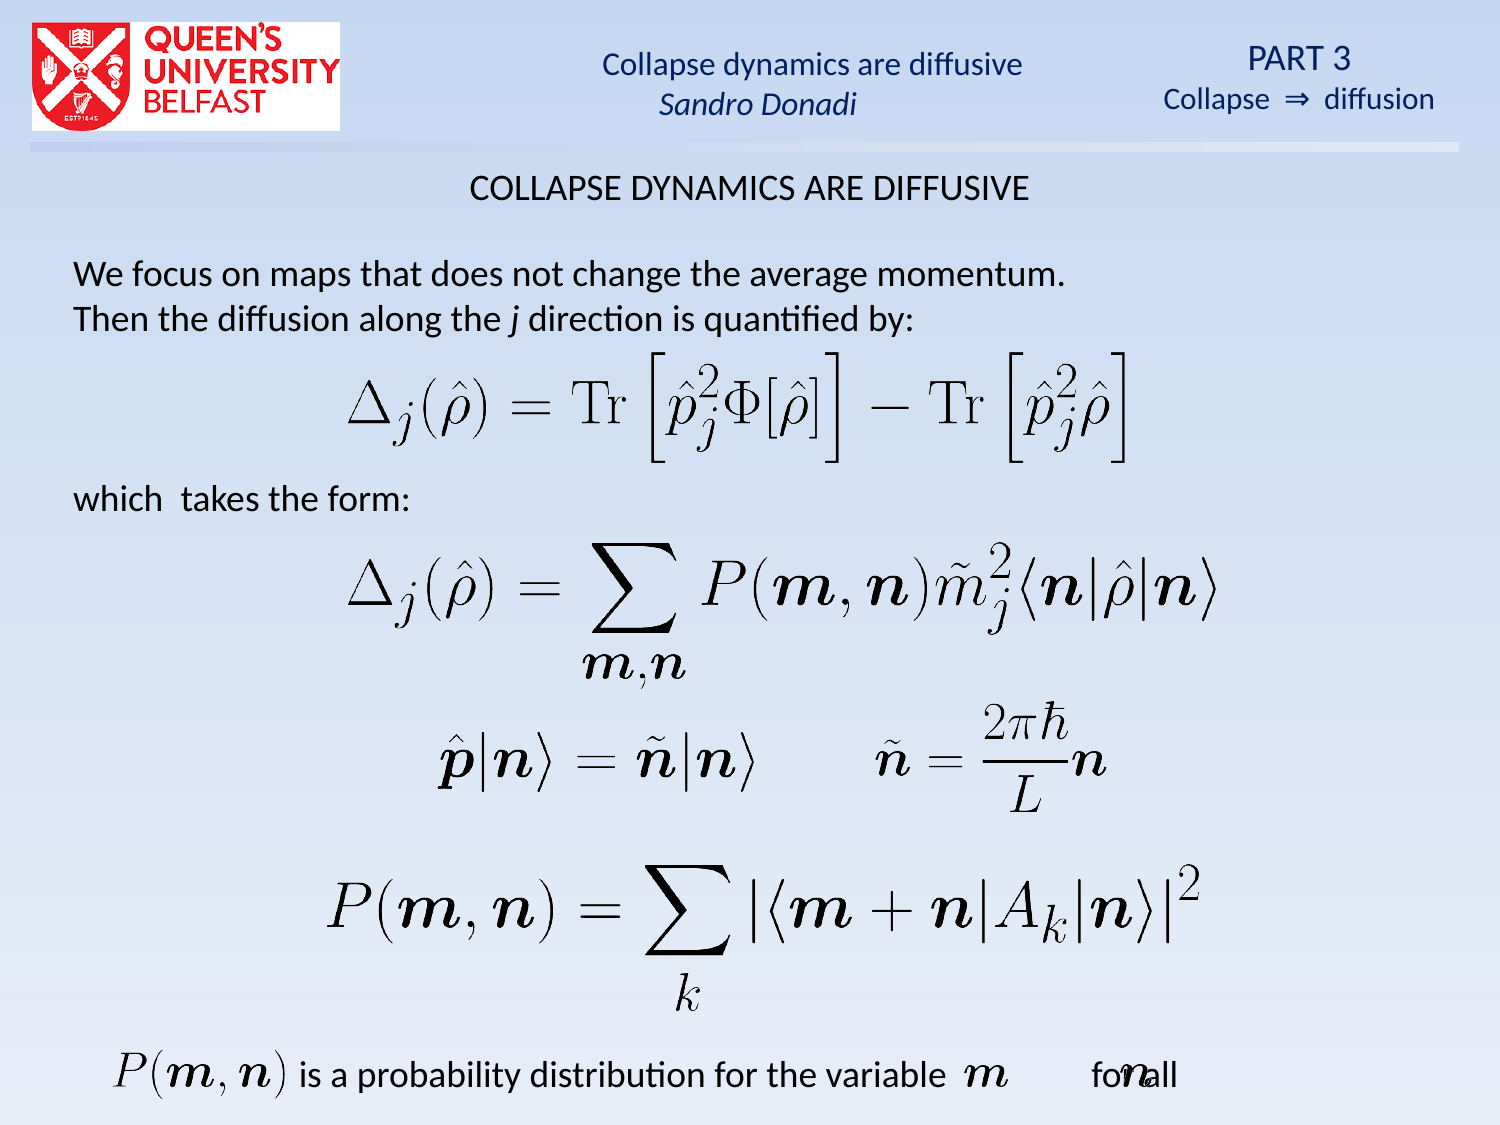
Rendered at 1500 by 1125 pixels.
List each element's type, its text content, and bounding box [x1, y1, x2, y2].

picture [437, 731, 754, 793]
text_box which takes the form: [58, 459, 1454, 535]
picture [347, 352, 1126, 463]
picture [347, 542, 1216, 689]
picture [326, 864, 1199, 1011]
picture [874, 701, 1107, 812]
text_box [112, 1035, 1219, 1112]
text_box We focus on maps that does not change the average momentum. Then the diffusion along the j direction is quantified by: [58, 234, 1454, 355]
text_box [30, 14, 1483, 152]
text_box COLLAPSE DYNAMICS ARE DIFFUSIVE [0, 155, 1500, 216]
